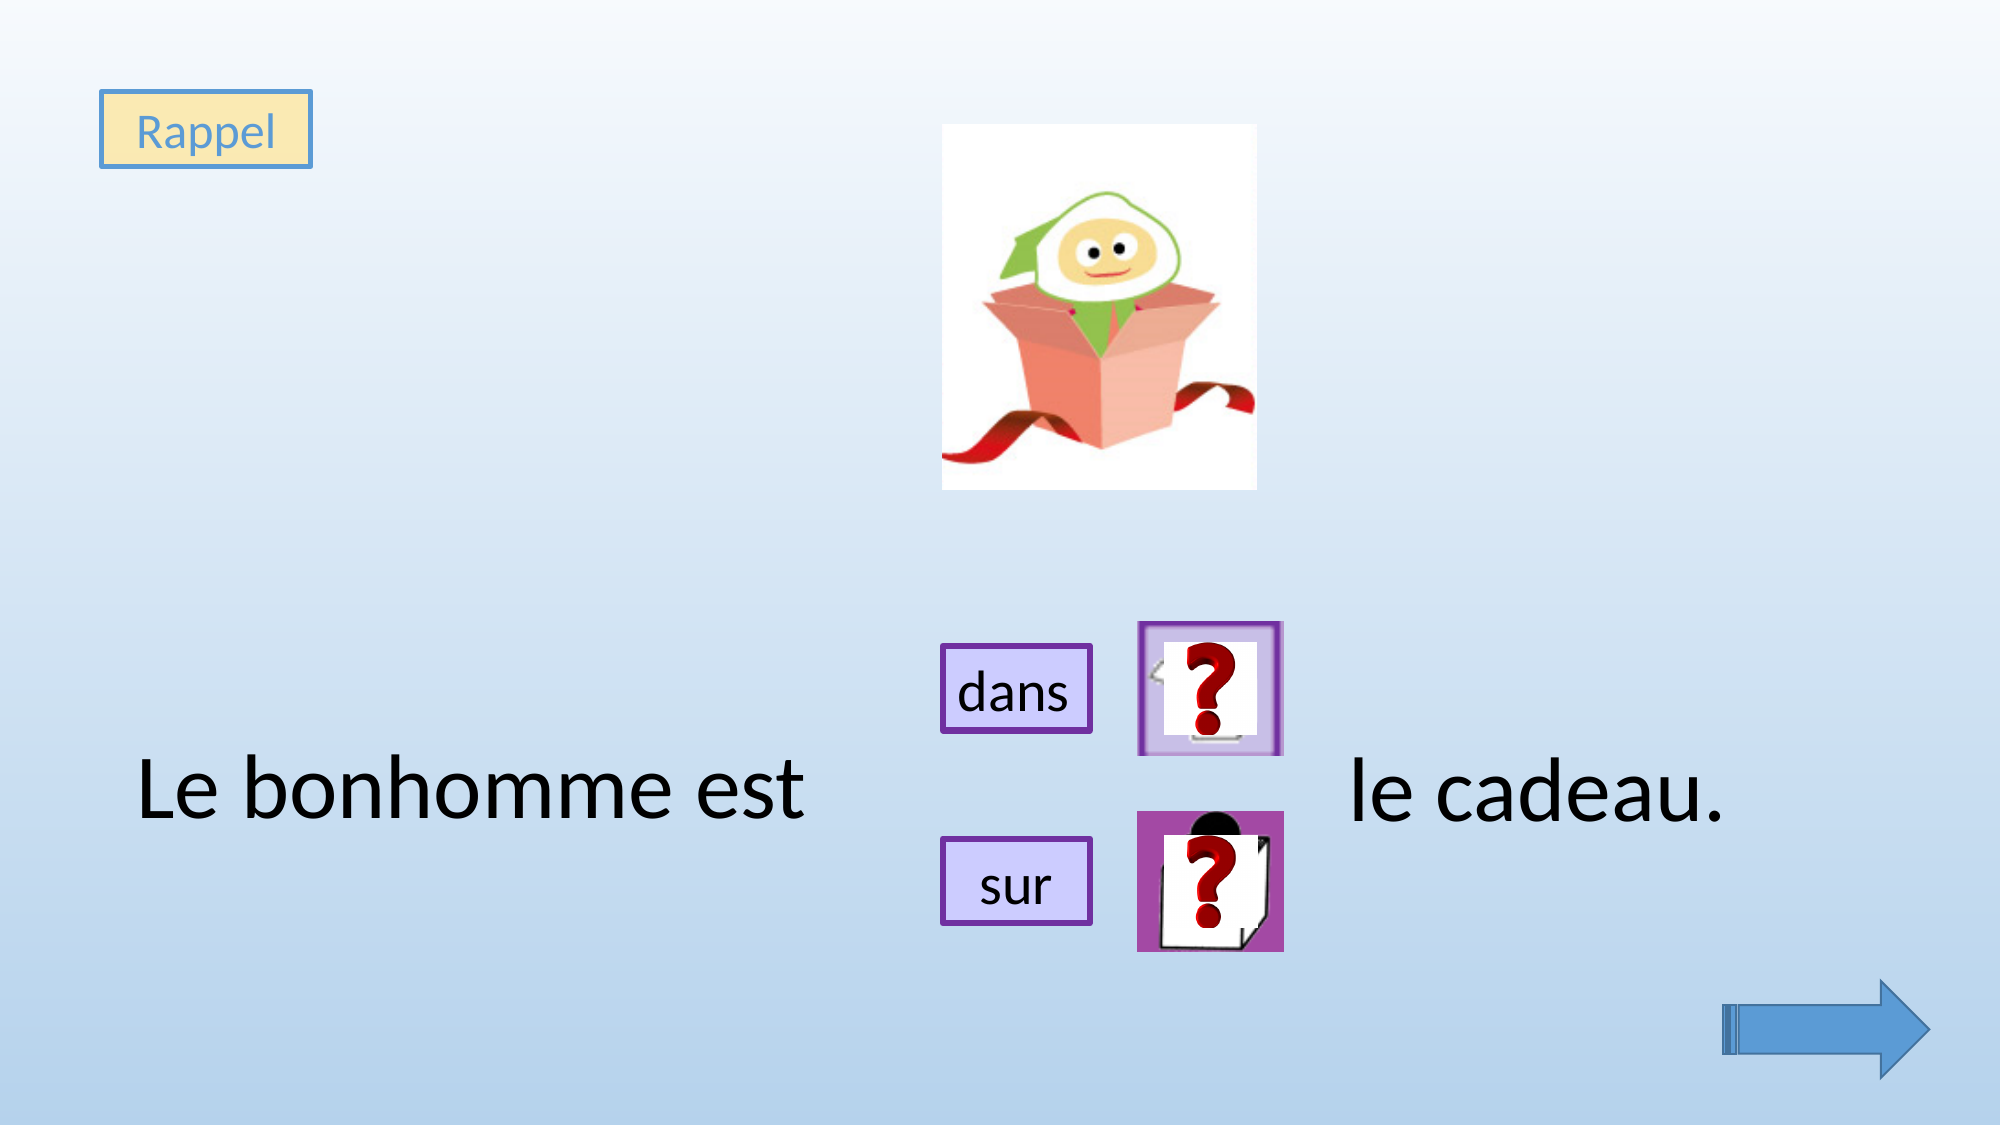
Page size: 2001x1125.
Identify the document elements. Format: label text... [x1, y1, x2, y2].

picture [1137, 811, 1284, 952]
subtitle Le bonhomme est [101, 731, 823, 839]
text_box [1722, 978, 1931, 1081]
text_box sur [942, 838, 1090, 924]
text_box le cadeau. [1333, 721, 1900, 847]
text_box dans [942, 645, 1090, 731]
picture [942, 124, 1257, 490]
picture [1137, 621, 1284, 756]
text_box Rappel [101, 91, 311, 167]
